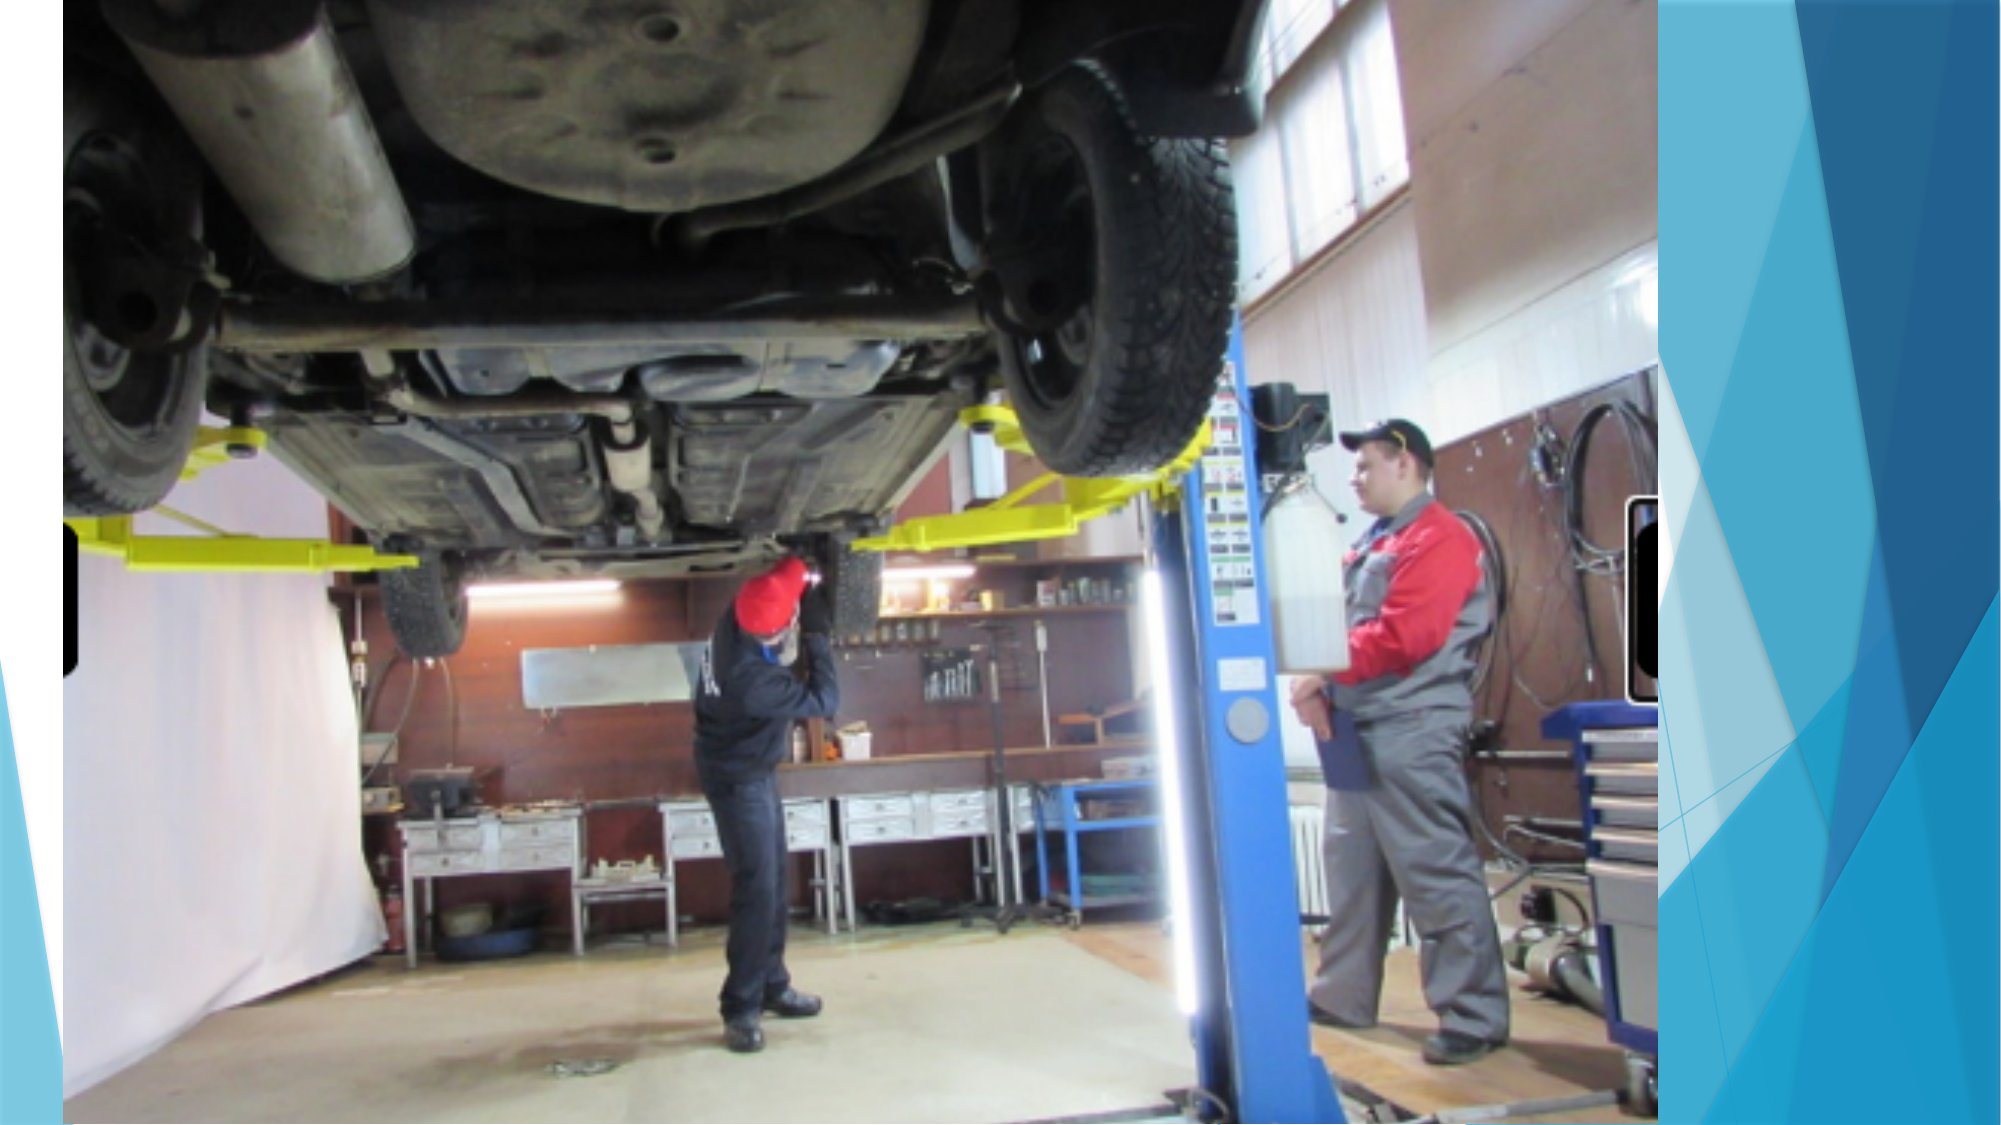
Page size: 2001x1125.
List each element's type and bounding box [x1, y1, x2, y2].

picture [62, 0, 1659, 1124]
